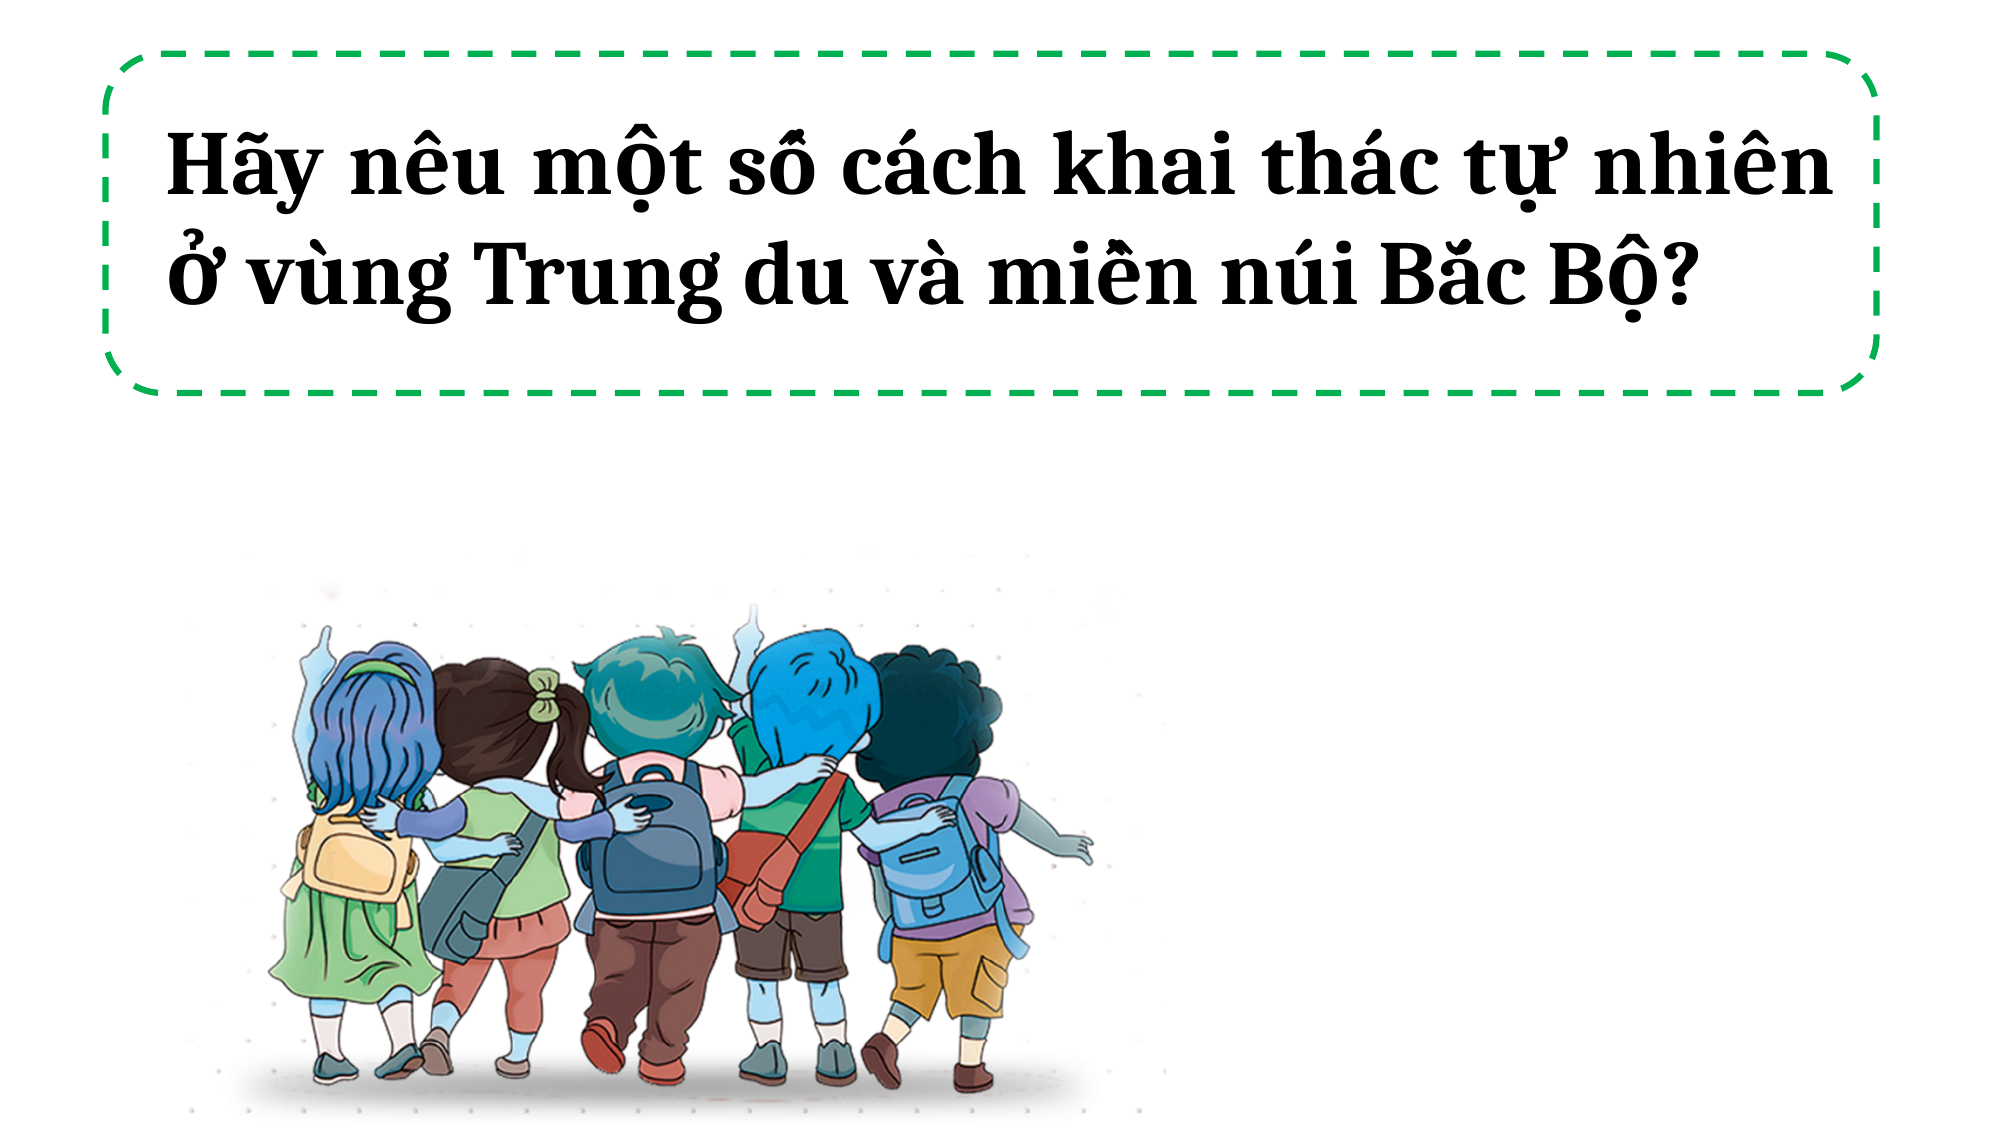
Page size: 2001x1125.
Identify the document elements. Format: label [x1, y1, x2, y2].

picture [186, 537, 1167, 1125]
text_box [105, 53, 1877, 393]
